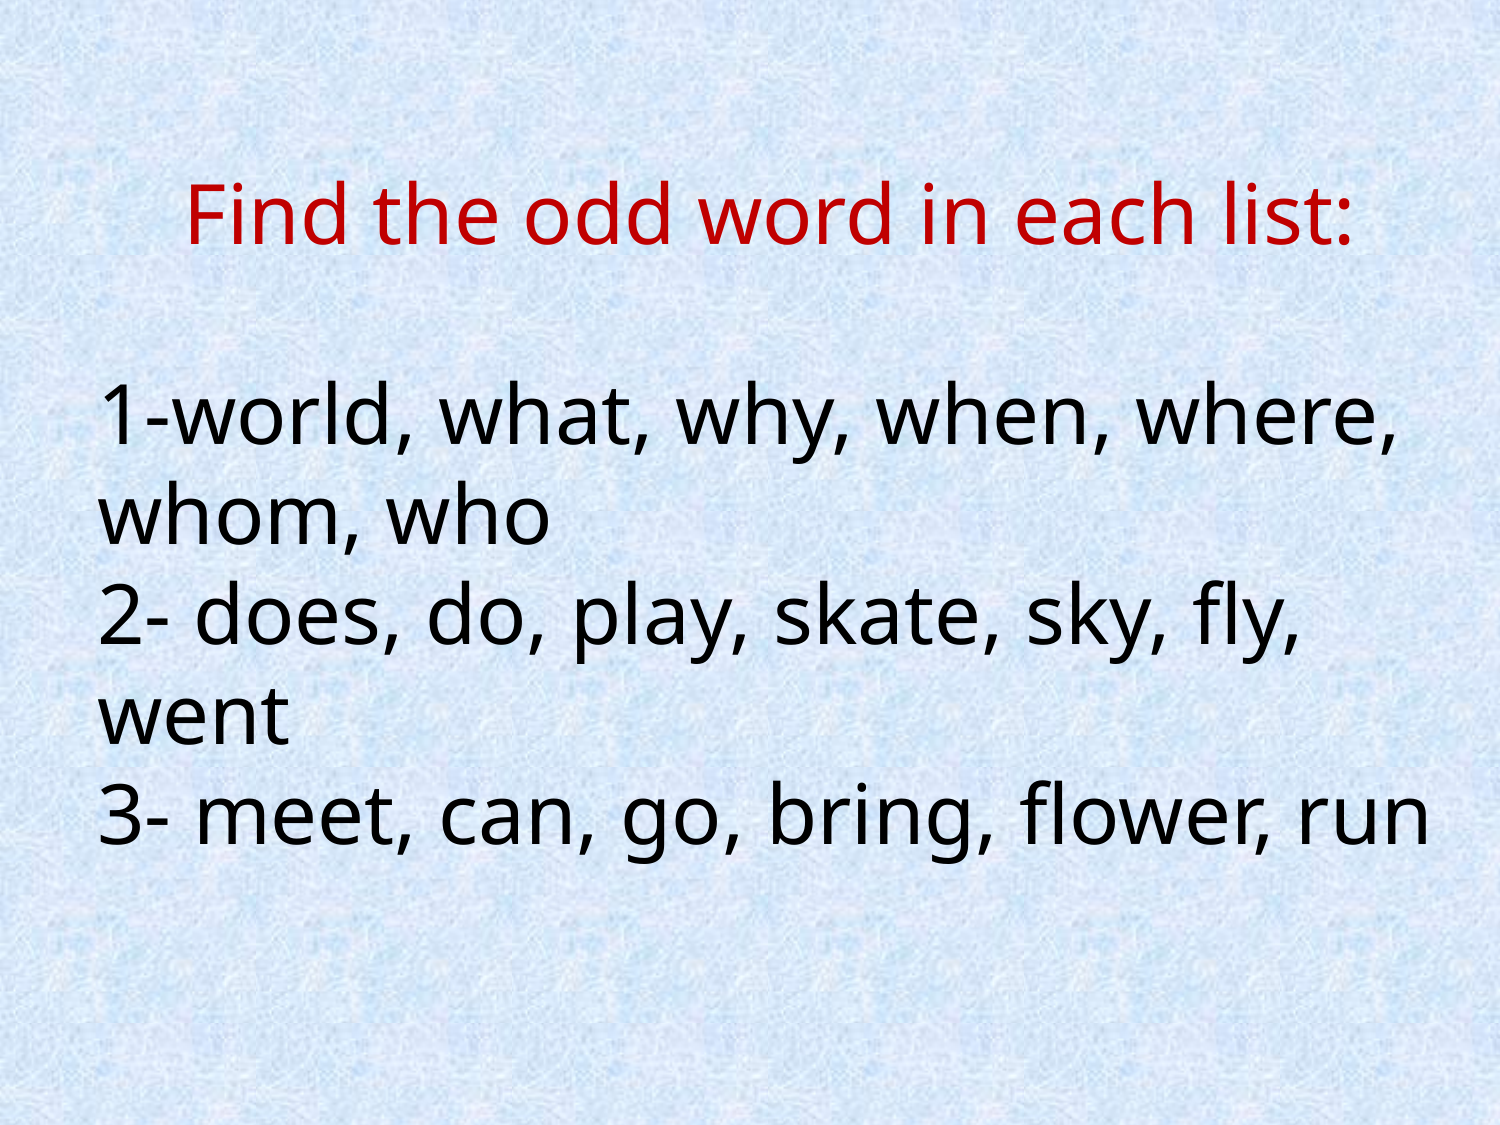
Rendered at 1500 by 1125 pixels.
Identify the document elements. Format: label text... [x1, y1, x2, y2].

picture [0, 0, 1500, 1125]
text_box Find the odd word in each list: 1-world, what, why, when, where, whom, who 2- does, do, play, skate, sky, fly, went 3- meet, can, go, bring, flower, run [82, 153, 1500, 869]
